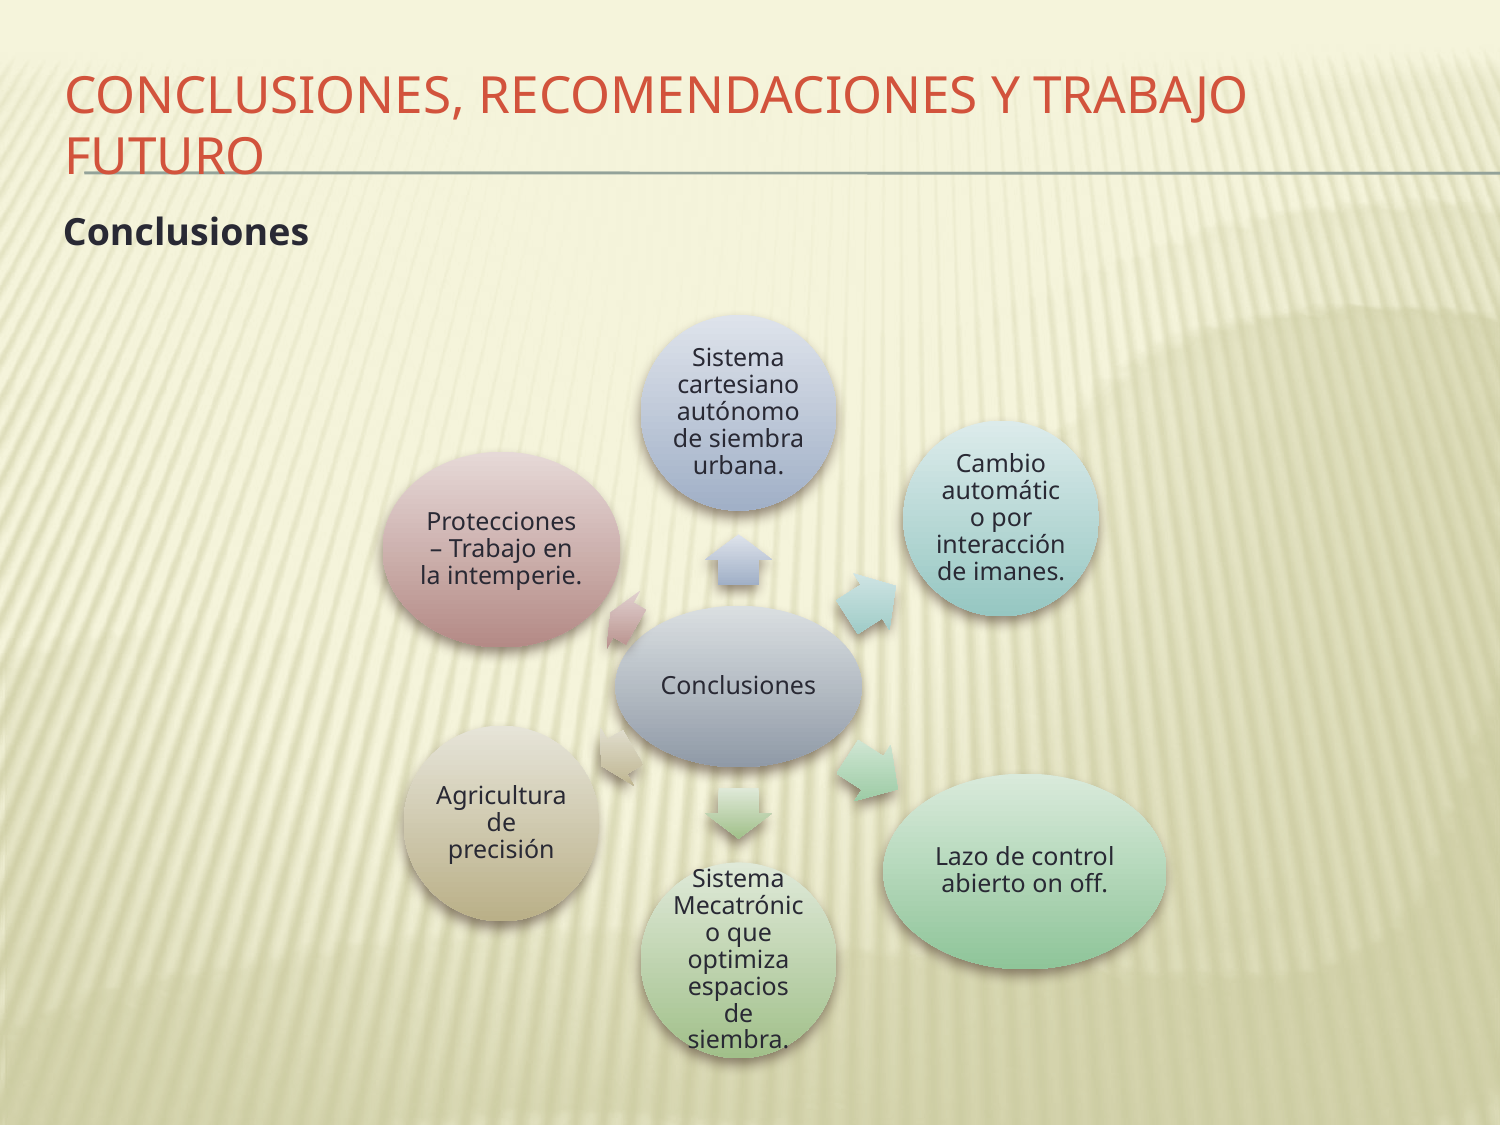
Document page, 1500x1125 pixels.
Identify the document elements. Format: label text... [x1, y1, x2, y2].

text_box Conclusiones [48, 200, 325, 261]
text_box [64, 314, 1436, 1059]
title Conclusiones, RECOMENDACIONES Y TRABAJO FUTURO [49, 54, 1475, 193]
